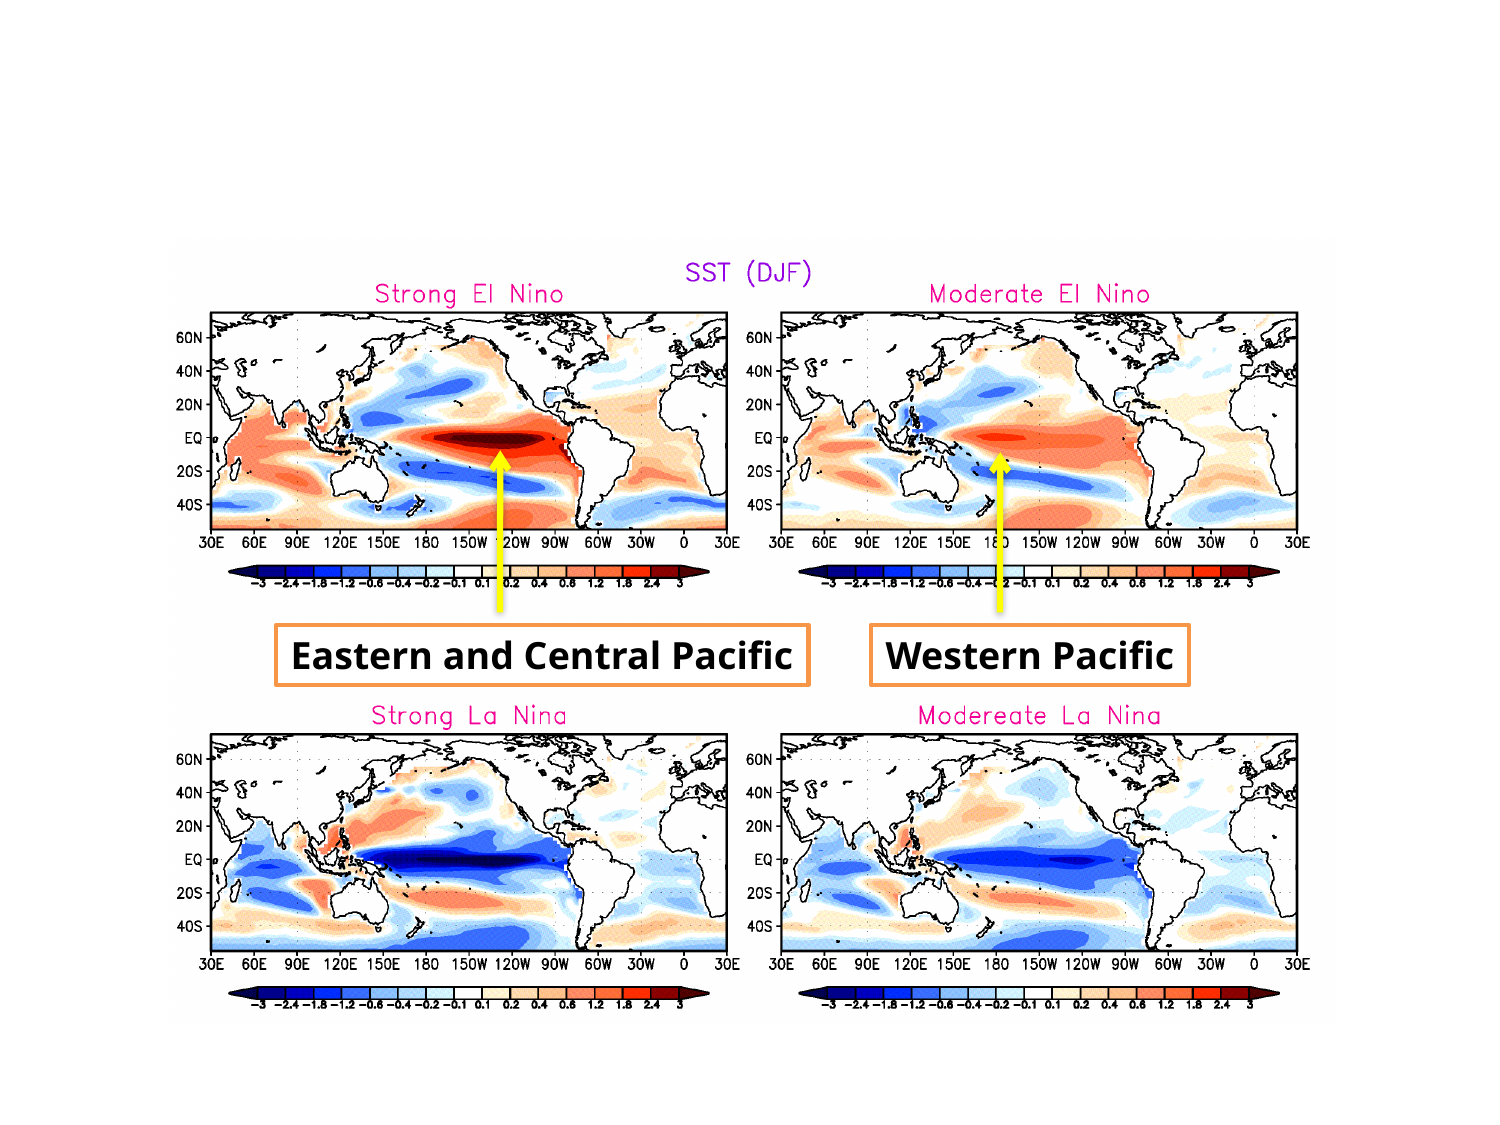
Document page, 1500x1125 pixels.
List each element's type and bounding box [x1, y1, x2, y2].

picture [170, 237, 1338, 1026]
